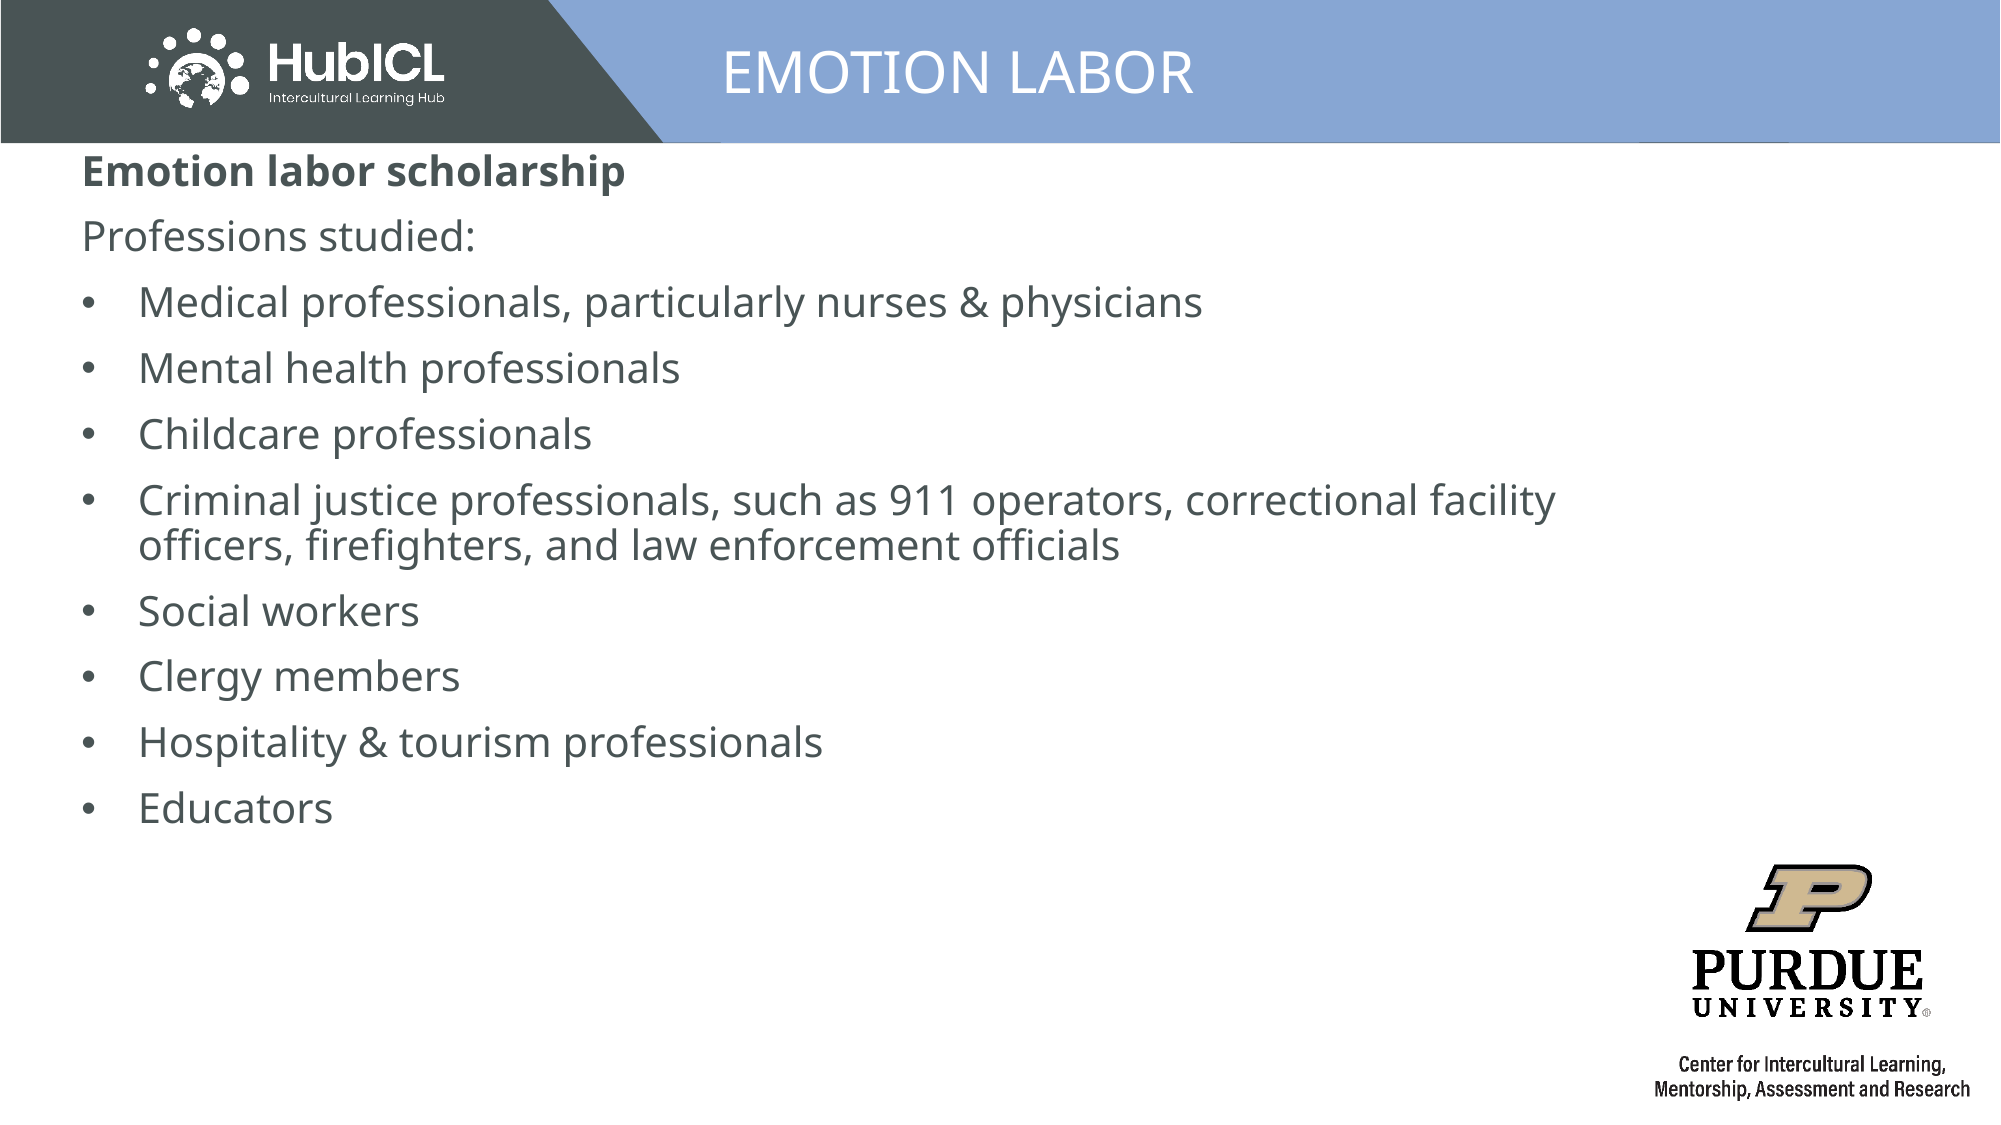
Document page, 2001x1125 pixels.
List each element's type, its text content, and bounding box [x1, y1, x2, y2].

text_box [0, 0, 2000, 144]
list Emotion labor scholarship Professions studied: Medical professionals, particularly nurses & physicians Mental health professionals Childcare professionals Criminal justice professionals, such as 911 operators, correctional facility officers, firefighters, and law enforcement officials Social workers Clergy members Hospitality & tourism professionals Educators [66, 144, 1646, 974]
picture [1645, 862, 1979, 1125]
